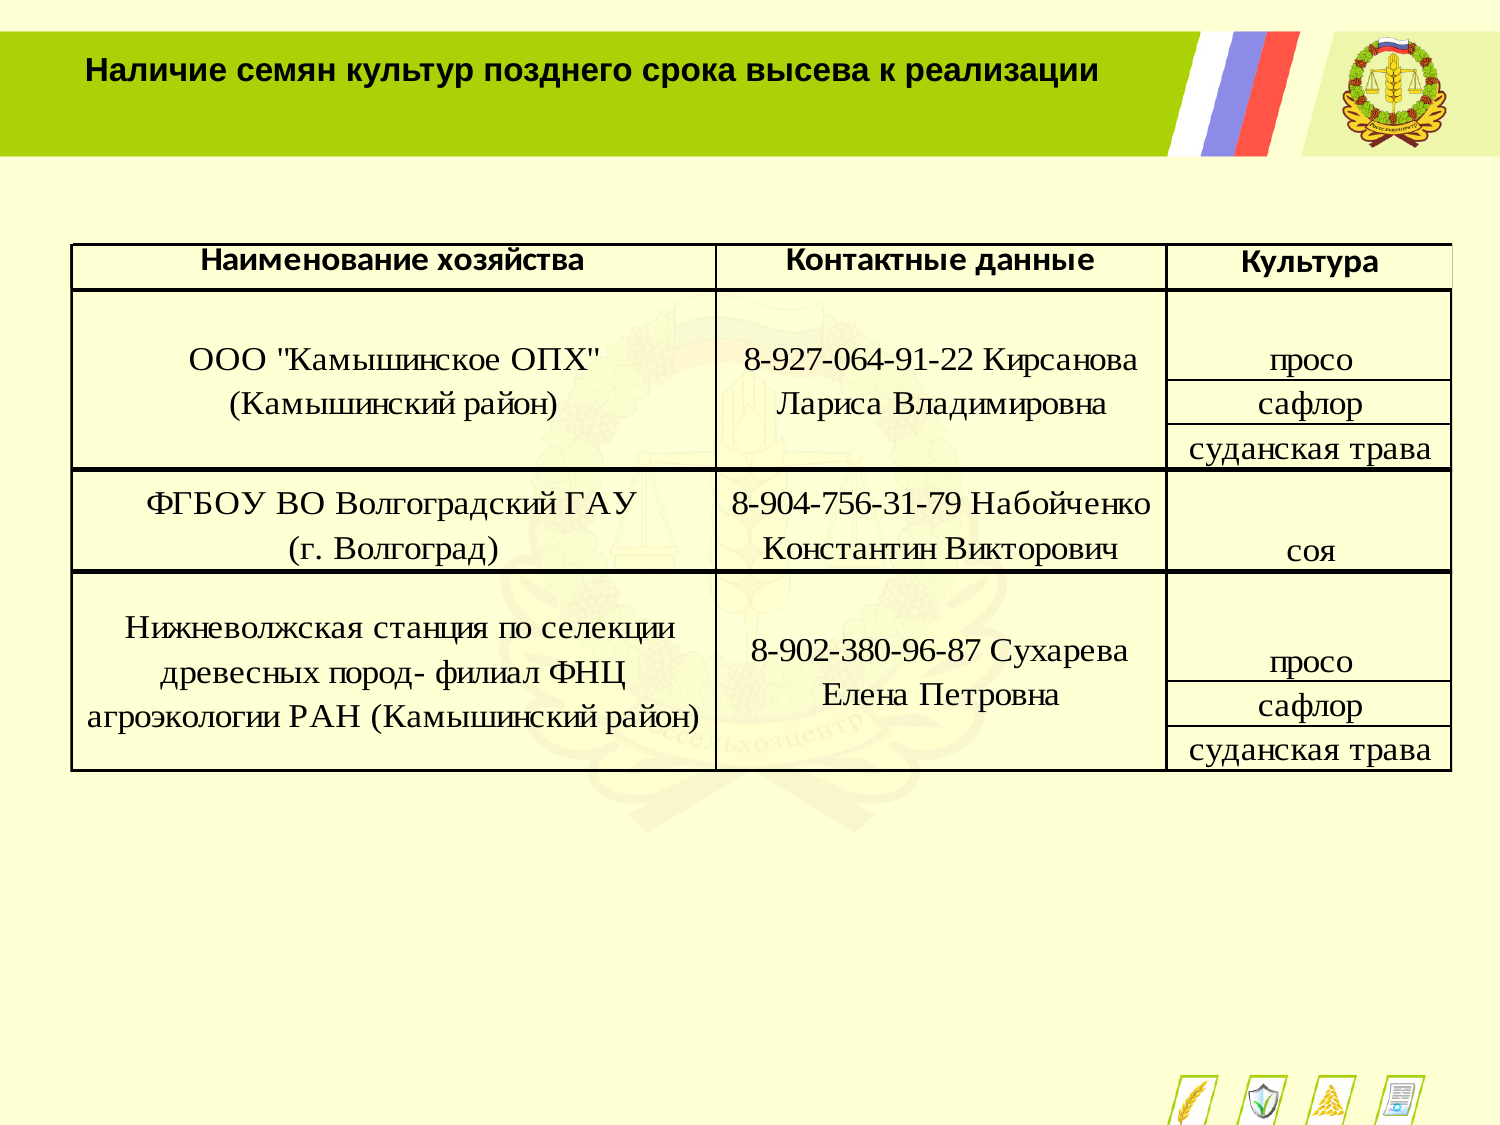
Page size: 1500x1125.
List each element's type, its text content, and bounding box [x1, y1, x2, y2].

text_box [70, 243, 1455, 774]
text_box Наличие семян культур позднего срока высева к реализации [70, 40, 1176, 96]
picture [0, 0, 1500, 1125]
